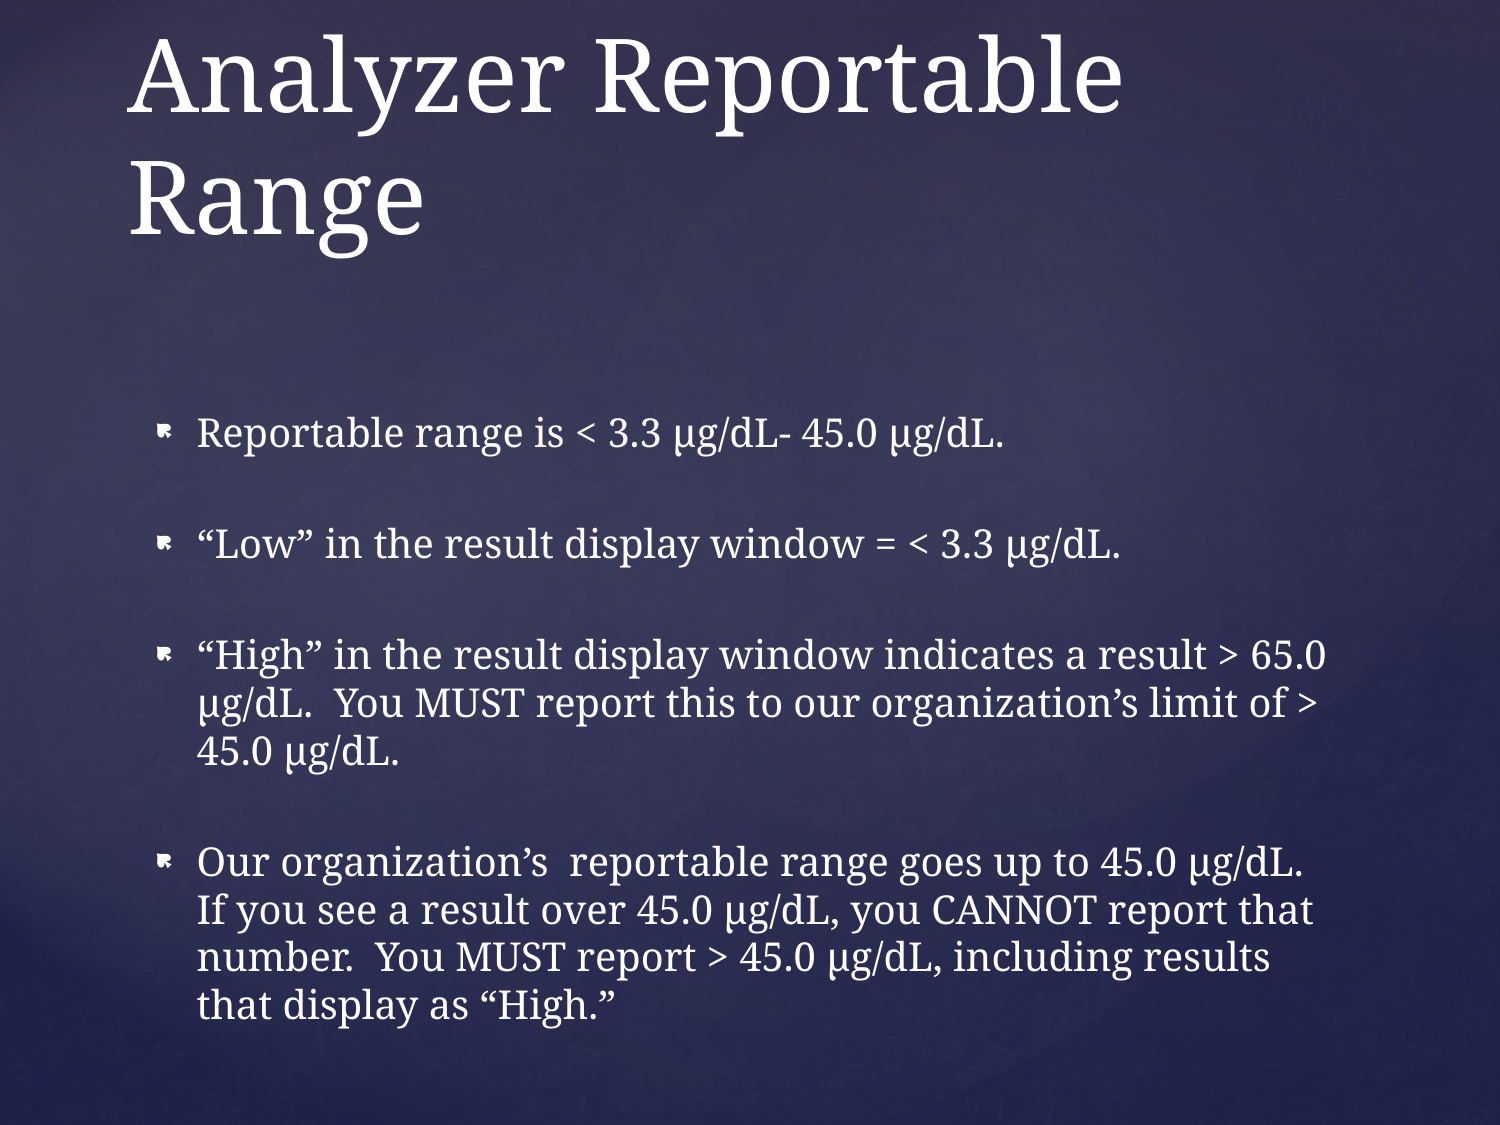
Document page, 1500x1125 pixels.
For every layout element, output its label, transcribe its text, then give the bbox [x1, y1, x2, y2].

list Reportable range is < 3.3 µg/dL- 45.0 µg/dL. “Low” in the result display window = < 3.3 µg/dL. “High” in the result display window indicates a result > 65.0 µg/dL. You MUST report this to our organization’s limit of > 45.0 µg/dL. Our organization’s reportable range goes up to 45.0 µg/dL. If you see a result over 45.0 µg/dL, you CANNOT report that number. You MUST report > 45.0 µg/dL, including results that display as “High.” [137, 399, 1350, 1038]
title Analyzer Reportable Range [112, 112, 1438, 263]
